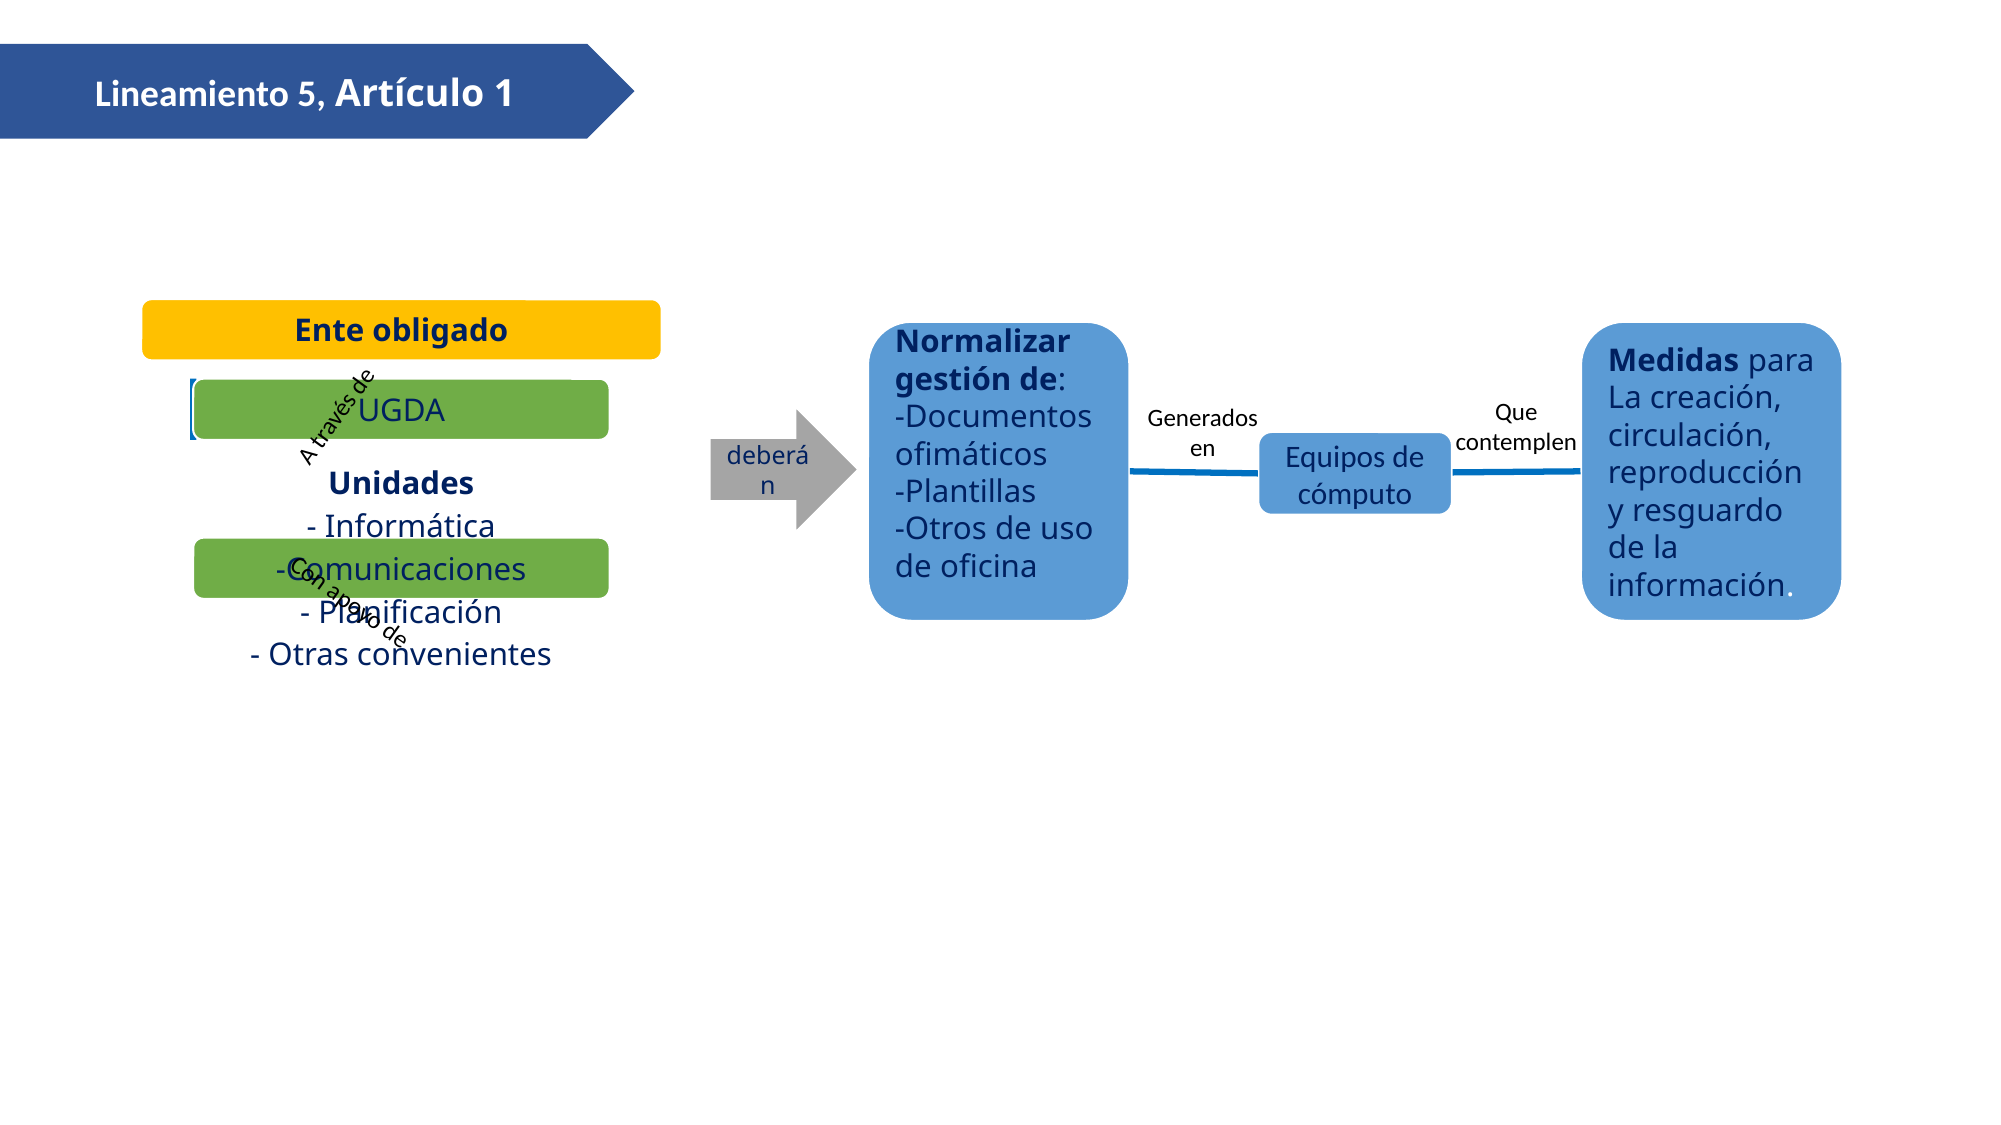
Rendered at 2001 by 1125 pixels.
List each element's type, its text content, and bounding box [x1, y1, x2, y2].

text_box Que contemplen [1439, 388, 1594, 463]
text_box Medidas para La creación, circulación, reproducción y resguardo de la información. [1578, 319, 1845, 623]
text_box Generados en [1129, 393, 1276, 469]
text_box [76, 299, 727, 758]
text_box deberán [727, 401, 862, 538]
text_box Normalizar gestión de: -Documentos ofimáticos -Plantillas -Otros de uso de oficina [865, 319, 1132, 623]
text_box Lineamiento 5, Artículo 1 [0, 42, 637, 140]
text_box Equipos de cómputo [1256, 429, 1455, 517]
